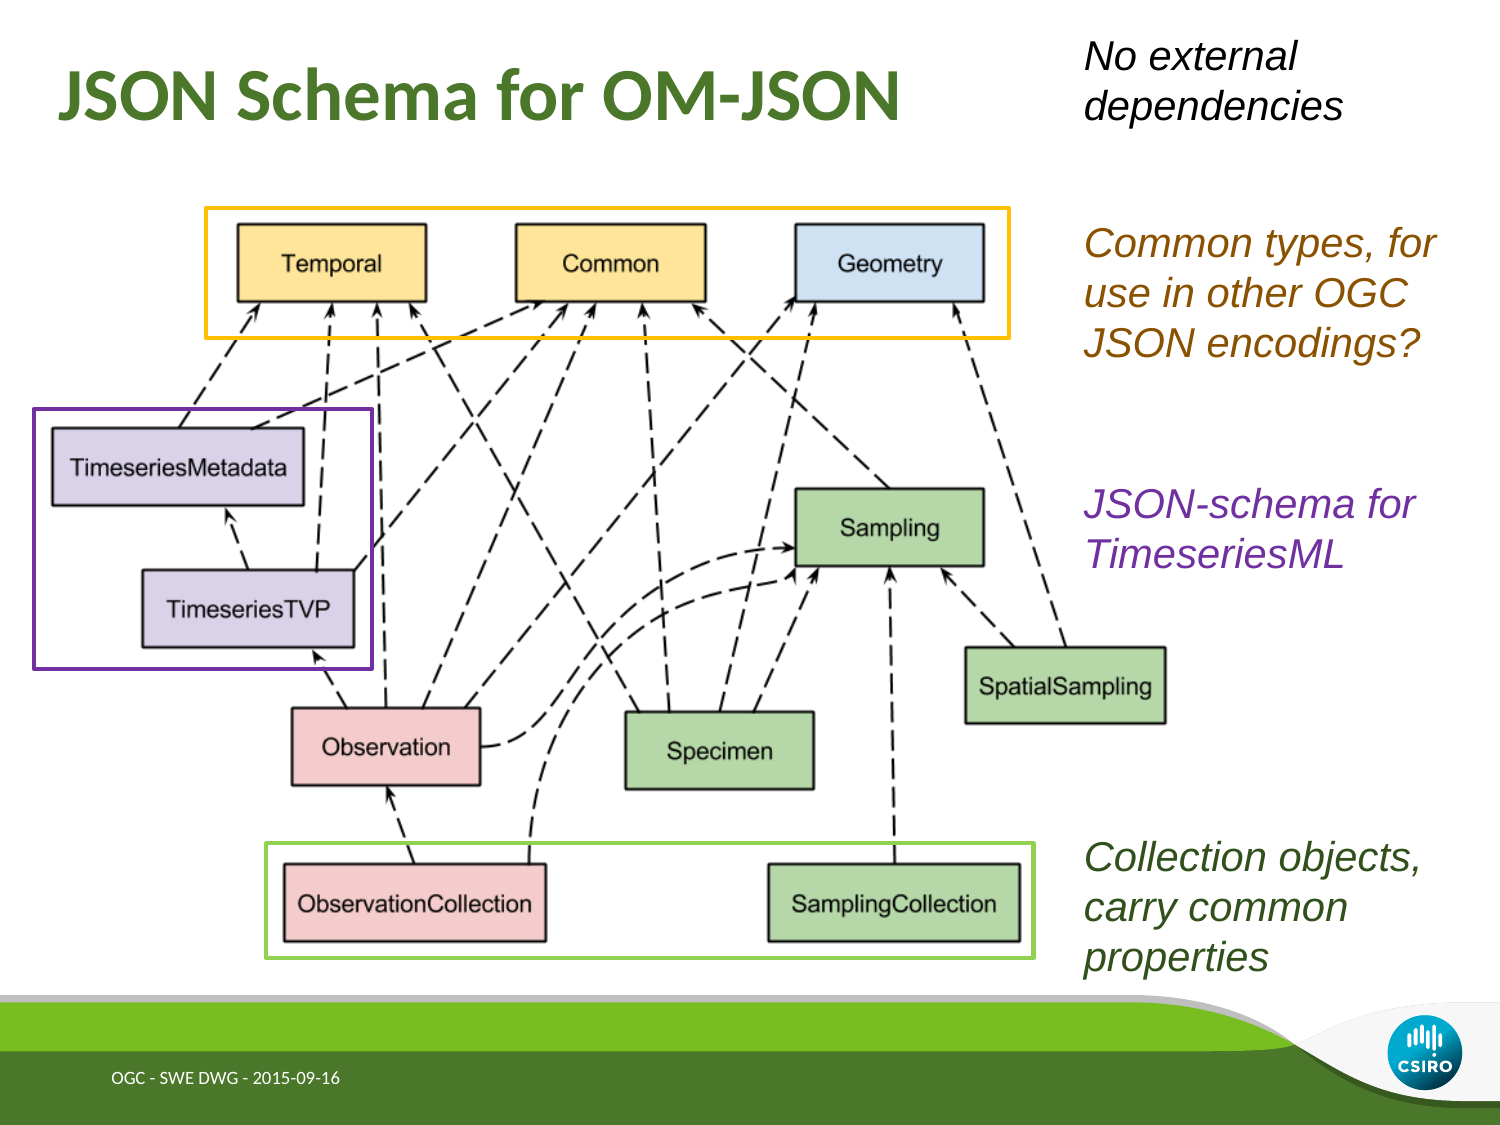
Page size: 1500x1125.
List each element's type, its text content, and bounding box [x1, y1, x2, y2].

title JSON Schema for OM-JSON [58, 44, 1448, 186]
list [33, 207, 1188, 959]
text_box Collection objects, carry common properties [1068, 822, 1493, 988]
text_box No external dependencies [1068, 21, 1492, 136]
text_box Common types, for use in other OGC JSON encodings? [1189, 208, 1492, 373]
text_box JSON-schema for TimeseriesML [1192, 469, 1492, 585]
footer OGC - SWE DWG - 2015-09-16 [111, 1066, 1110, 1088]
